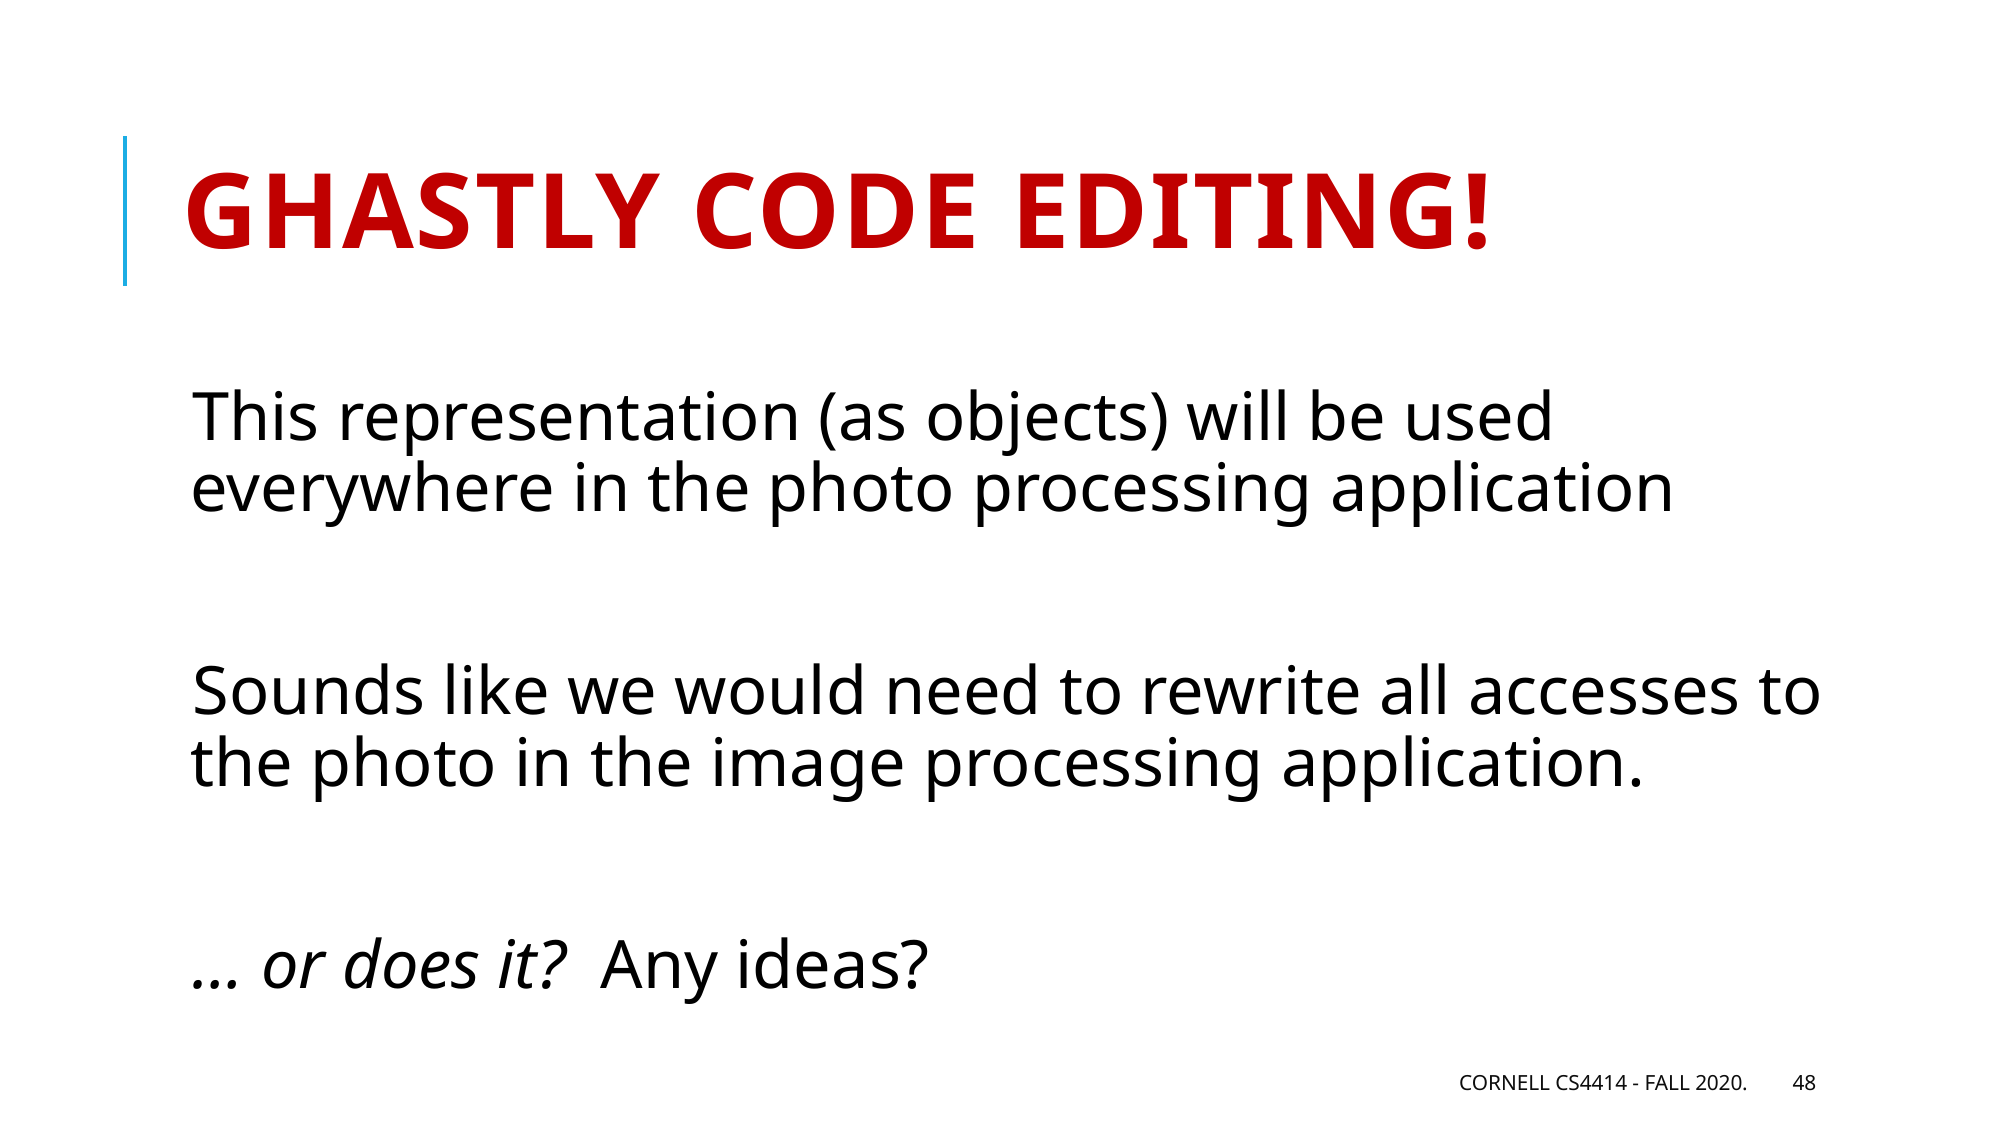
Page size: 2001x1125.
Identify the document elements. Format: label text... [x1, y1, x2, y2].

list This representation (as objects) will be used everywhere in the photo processing application Sounds like we would need to rewrite all accesses to the photo in the image processing application. … or does it? Any ideas? [168, 375, 1914, 1035]
title Ghastly code editing! [168, 96, 1914, 342]
slide_number 48 [1777, 1061, 1938, 1107]
footer Cornell CS4414 - Fall 2020. [794, 1061, 1763, 1107]
